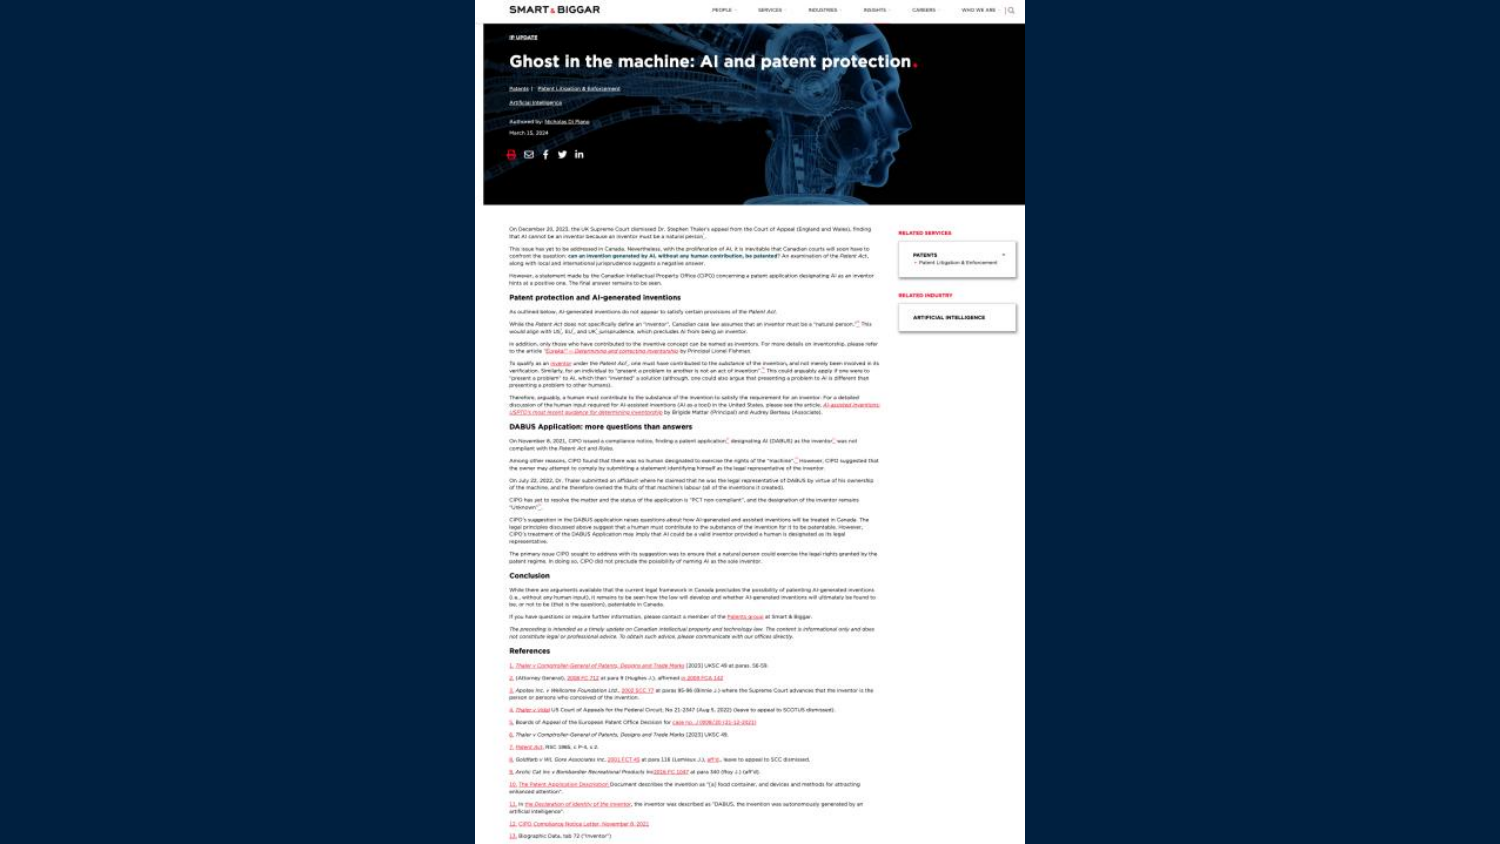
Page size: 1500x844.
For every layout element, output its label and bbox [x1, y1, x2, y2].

picture [475, 0, 1025, 844]
